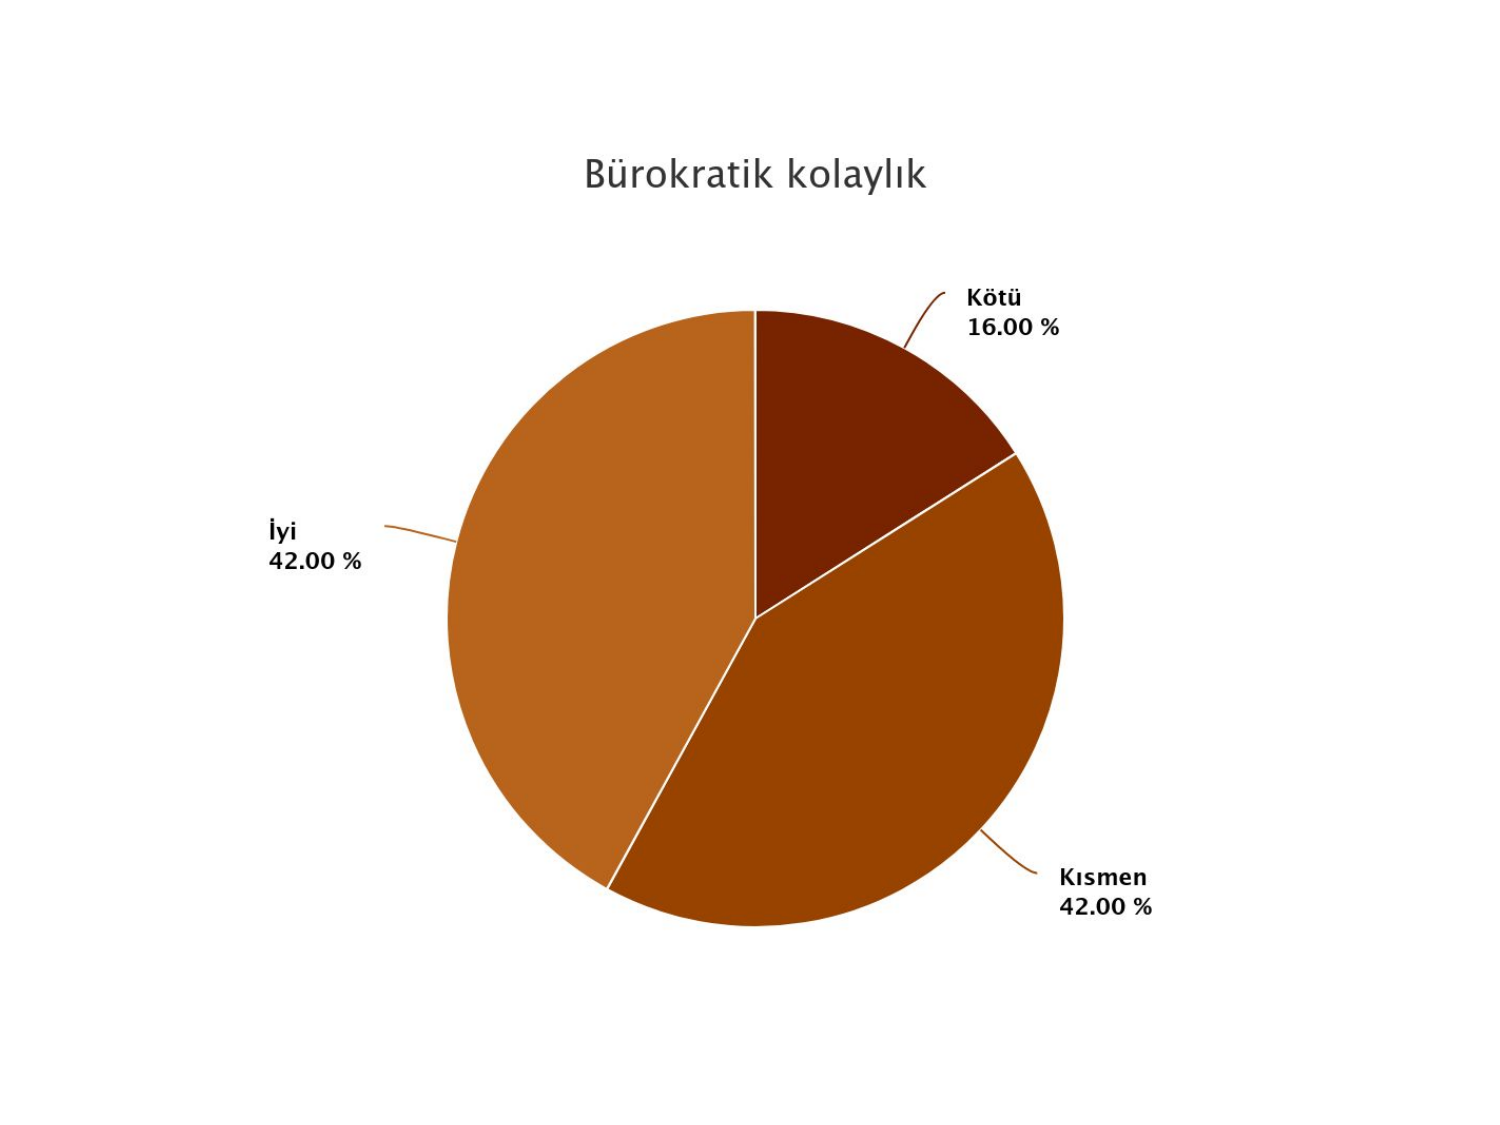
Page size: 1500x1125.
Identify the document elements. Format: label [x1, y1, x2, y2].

picture [123, 136, 1389, 980]
